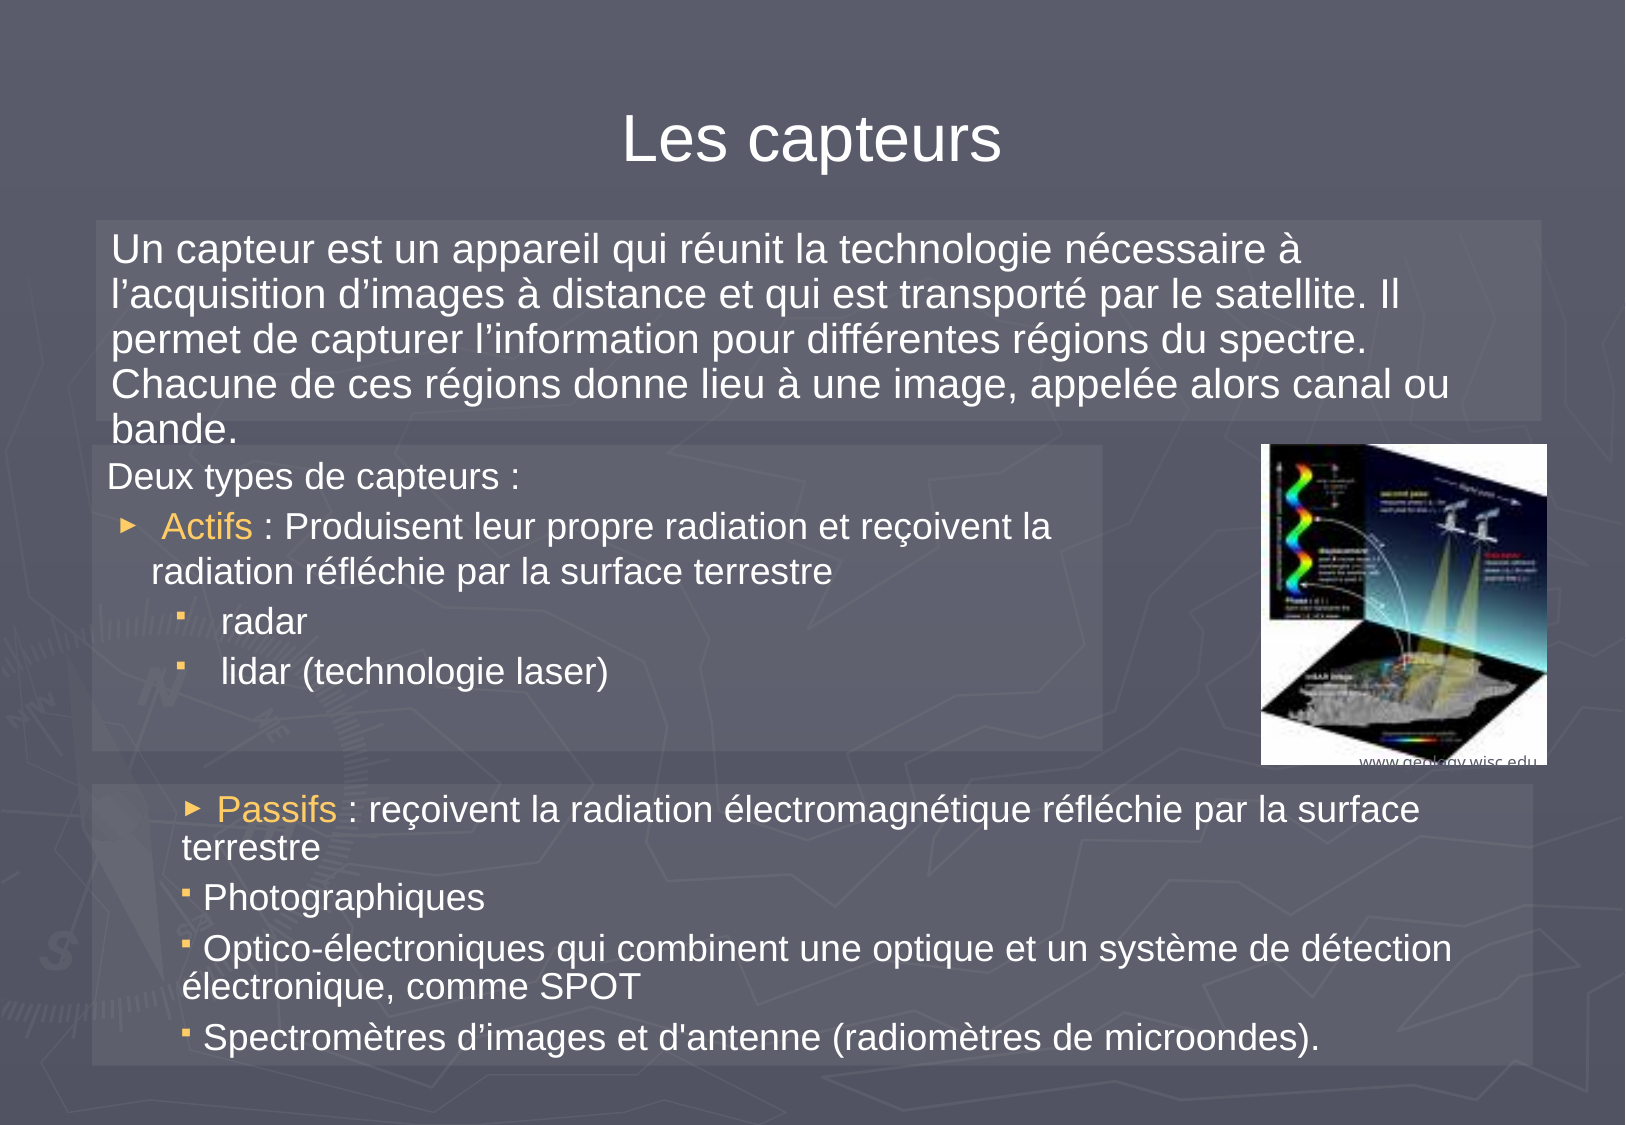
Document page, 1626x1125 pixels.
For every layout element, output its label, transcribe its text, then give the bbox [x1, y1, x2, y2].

list Un capteur est un appareil qui réunit la technologie nécessaire à l’acquisition d’images à distance et qui est transporté par le satellite. Il permet de capturer l’information pour différentes régions du spectre. Chacune de ces régions donne lieu à une image, appelée alors canal ou bande. [95, 219, 1542, 422]
text_box Deux types de capteurs : Actifs : Produisent leur propre radiation et reçoivent la radiation réfléchie par la surface terrestre radar lidar (technologie laser) [91, 444, 1103, 752]
text_box Les capteurs [0, 66, 1625, 204]
text_box Passifs : reçoivent la radiation électromagnétique réfléchie par la surface terrestre Photographiques Optico-électroniques qui combinent une optique et un système de détection électronique, comme SPOT Spectromètres d’images et d'antenne (radiomètres de microondes). [91, 784, 1534, 1066]
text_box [1261, 444, 1558, 780]
